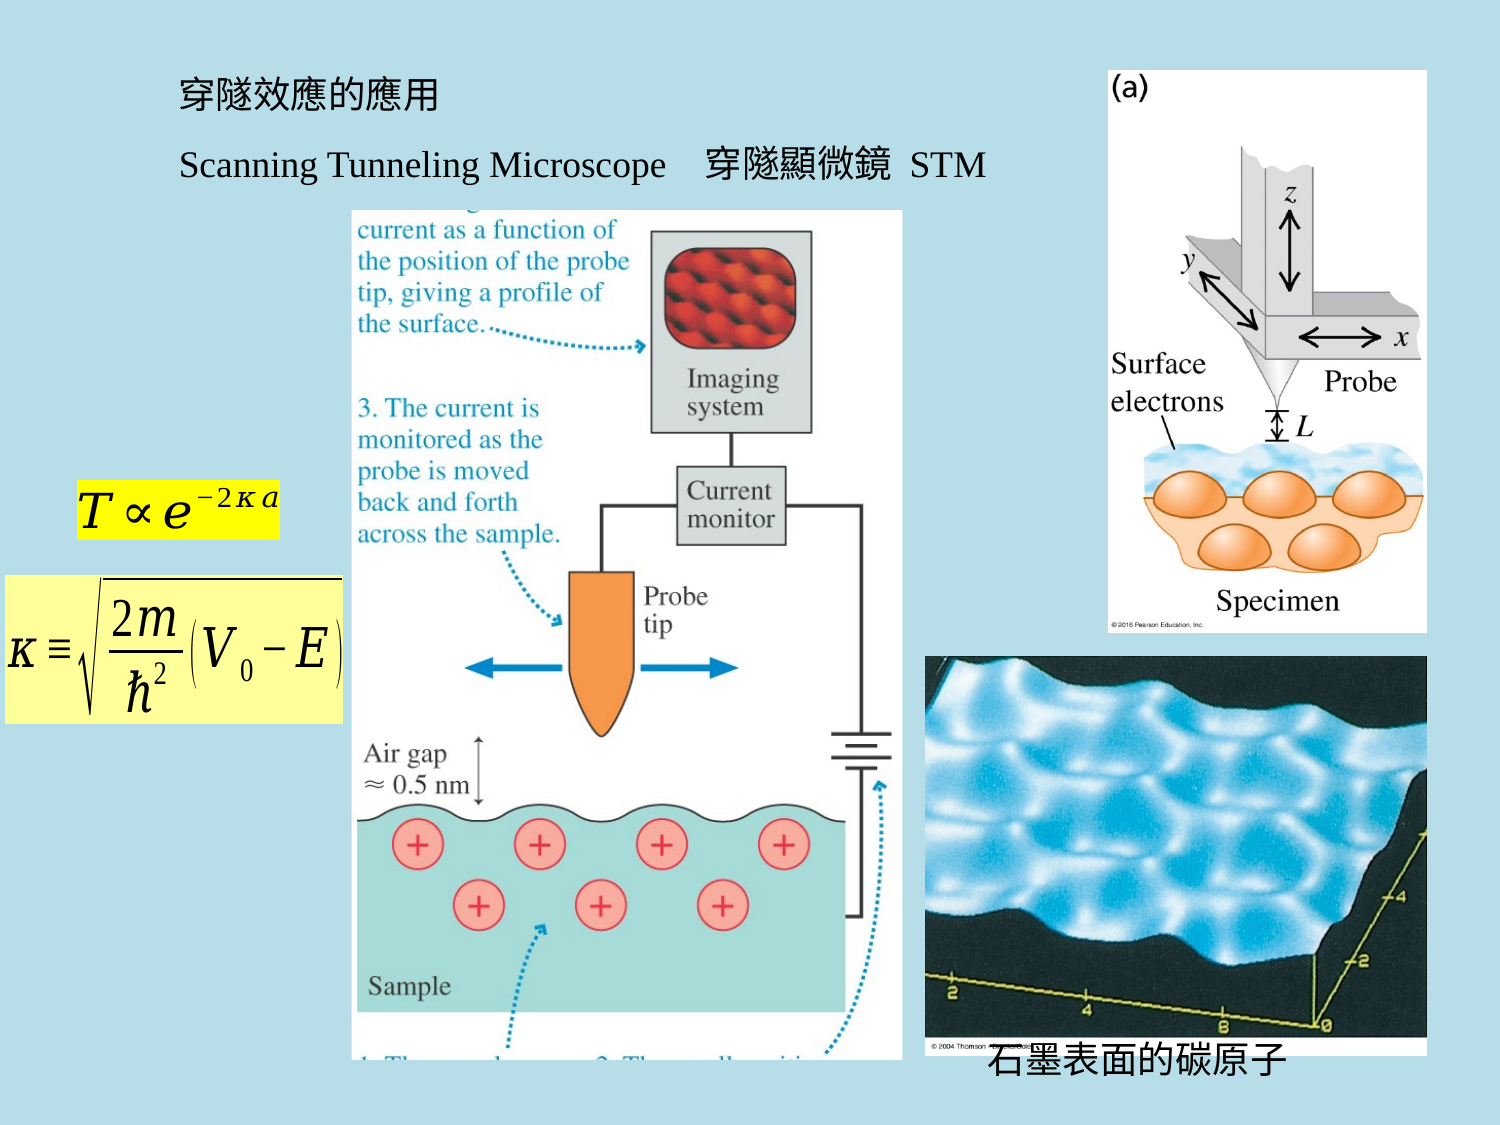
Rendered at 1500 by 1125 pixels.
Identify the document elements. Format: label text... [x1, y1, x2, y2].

picture [925, 656, 1427, 1057]
picture [351, 210, 903, 1060]
picture [1108, 69, 1427, 633]
text_box 穿隧效應的應用 [163, 63, 480, 124]
text_box 石墨表面的碳原子 [972, 1065, 1348, 1089]
text_box Scanning Tunneling Microscope 穿隧顯微鏡 STM [164, 132, 1090, 193]
